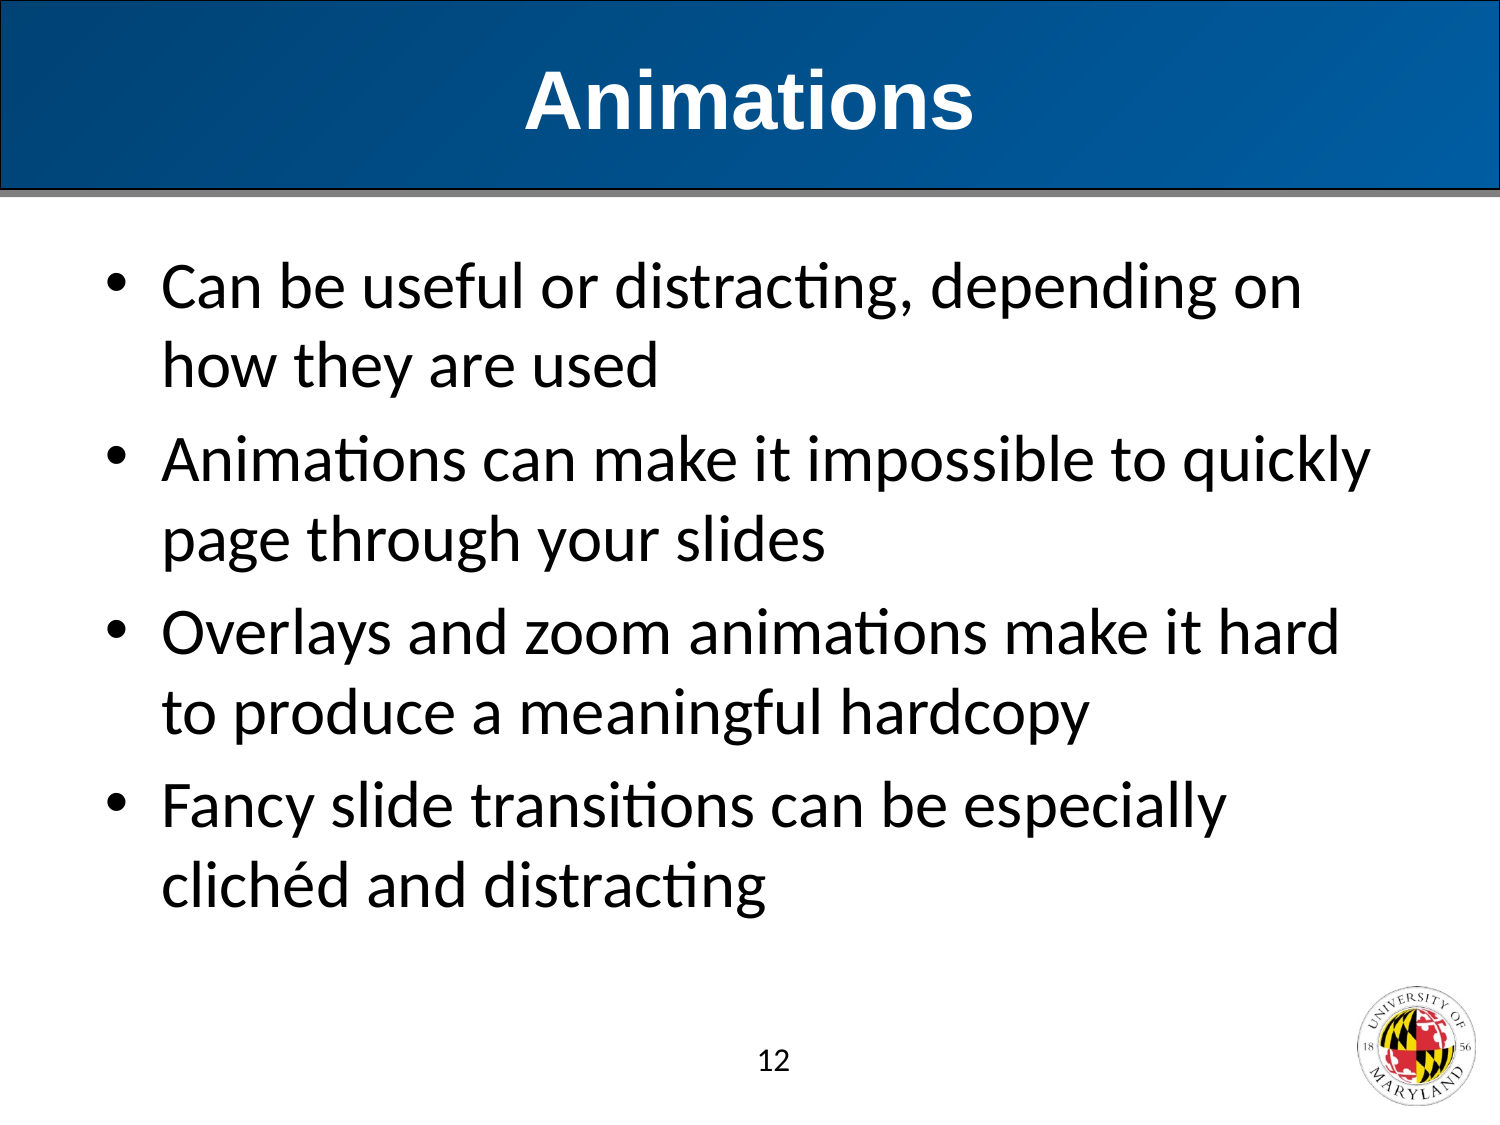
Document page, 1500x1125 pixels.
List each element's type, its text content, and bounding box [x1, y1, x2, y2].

picture [1357, 986, 1476, 1106]
list Can be useful or distracting, depending on how they are used Animations can make it impossible to quickly page through your slides Overlays and zoom animations make it hard to produce a meaningful hardcopy Fancy slide transitions can be especially clichéd and distracting [89, 233, 1417, 973]
title Animations [0, 52, 1500, 141]
